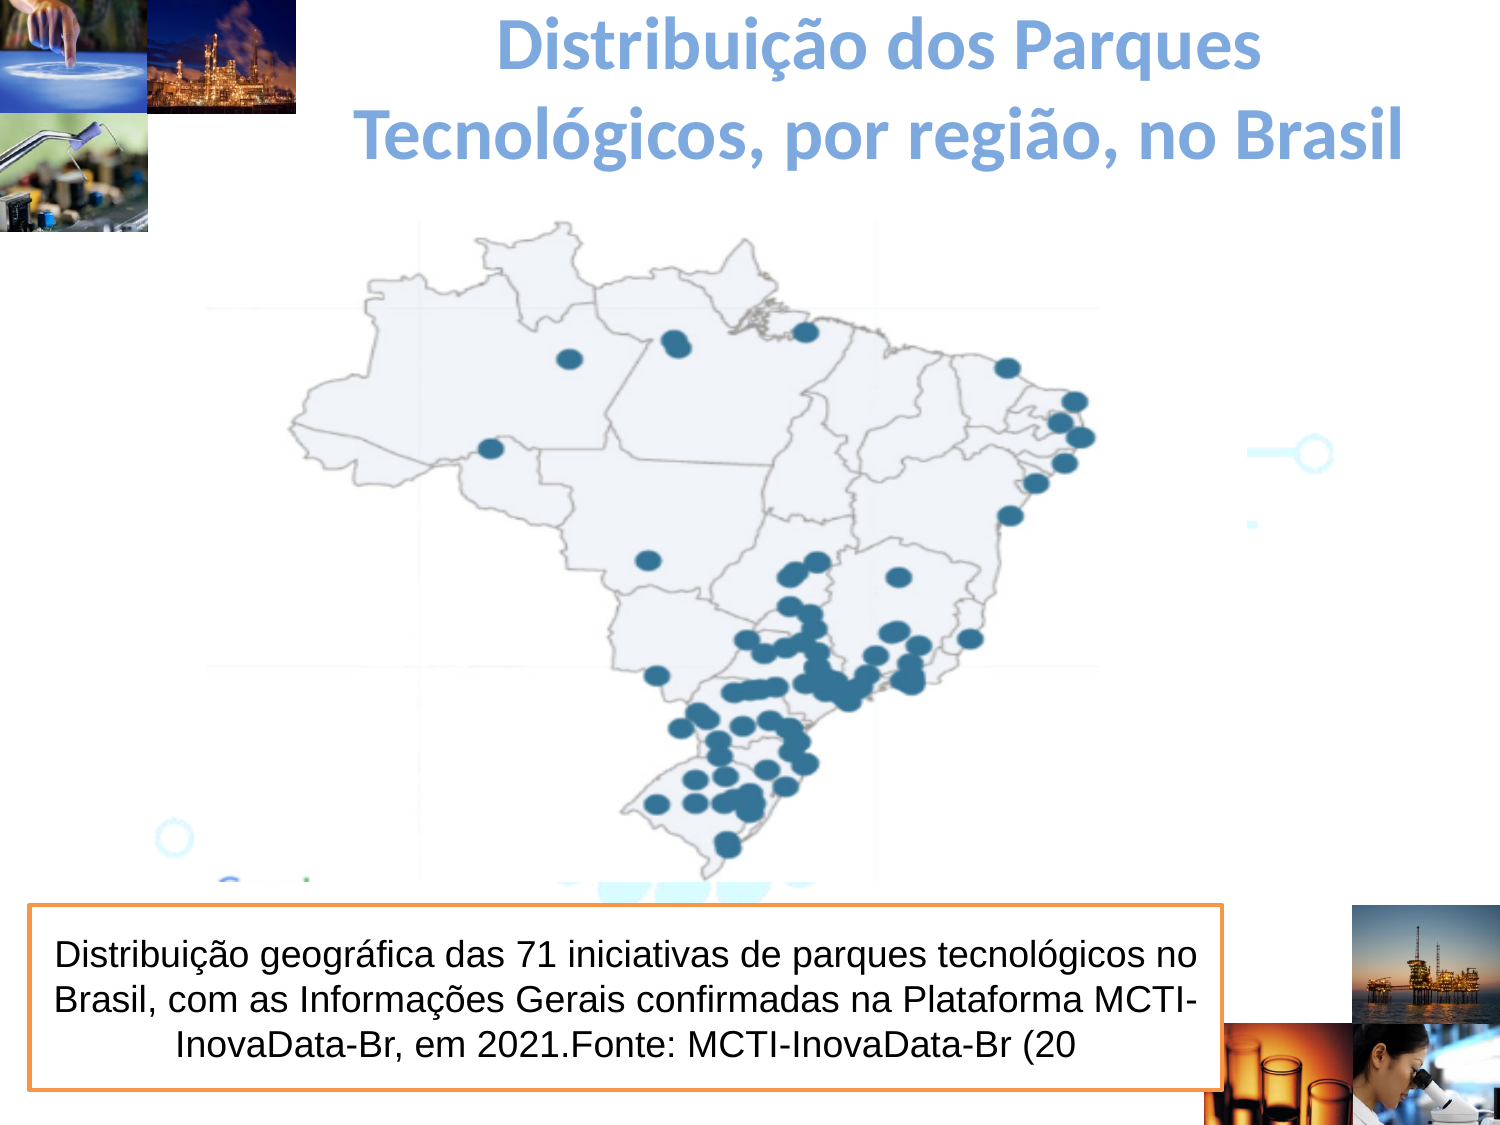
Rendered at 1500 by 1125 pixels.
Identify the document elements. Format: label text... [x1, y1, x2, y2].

text_box Distribuição geográfica das 71 iniciativas de parques tecnológicos no Brasil, com as Informações Gerais confirmadas na Plataforma MCTI-InovaData-Br, em 2021.Fonte: MCTI-InovaData-Br (20 [27, 903, 1224, 1092]
picture [0, 0, 289, 232]
picture [194, 219, 1247, 882]
picture [1204, 905, 1500, 1125]
title Distribuição dos Parques Tecnológicos, por região, no Brasil [289, 0, 1471, 220]
